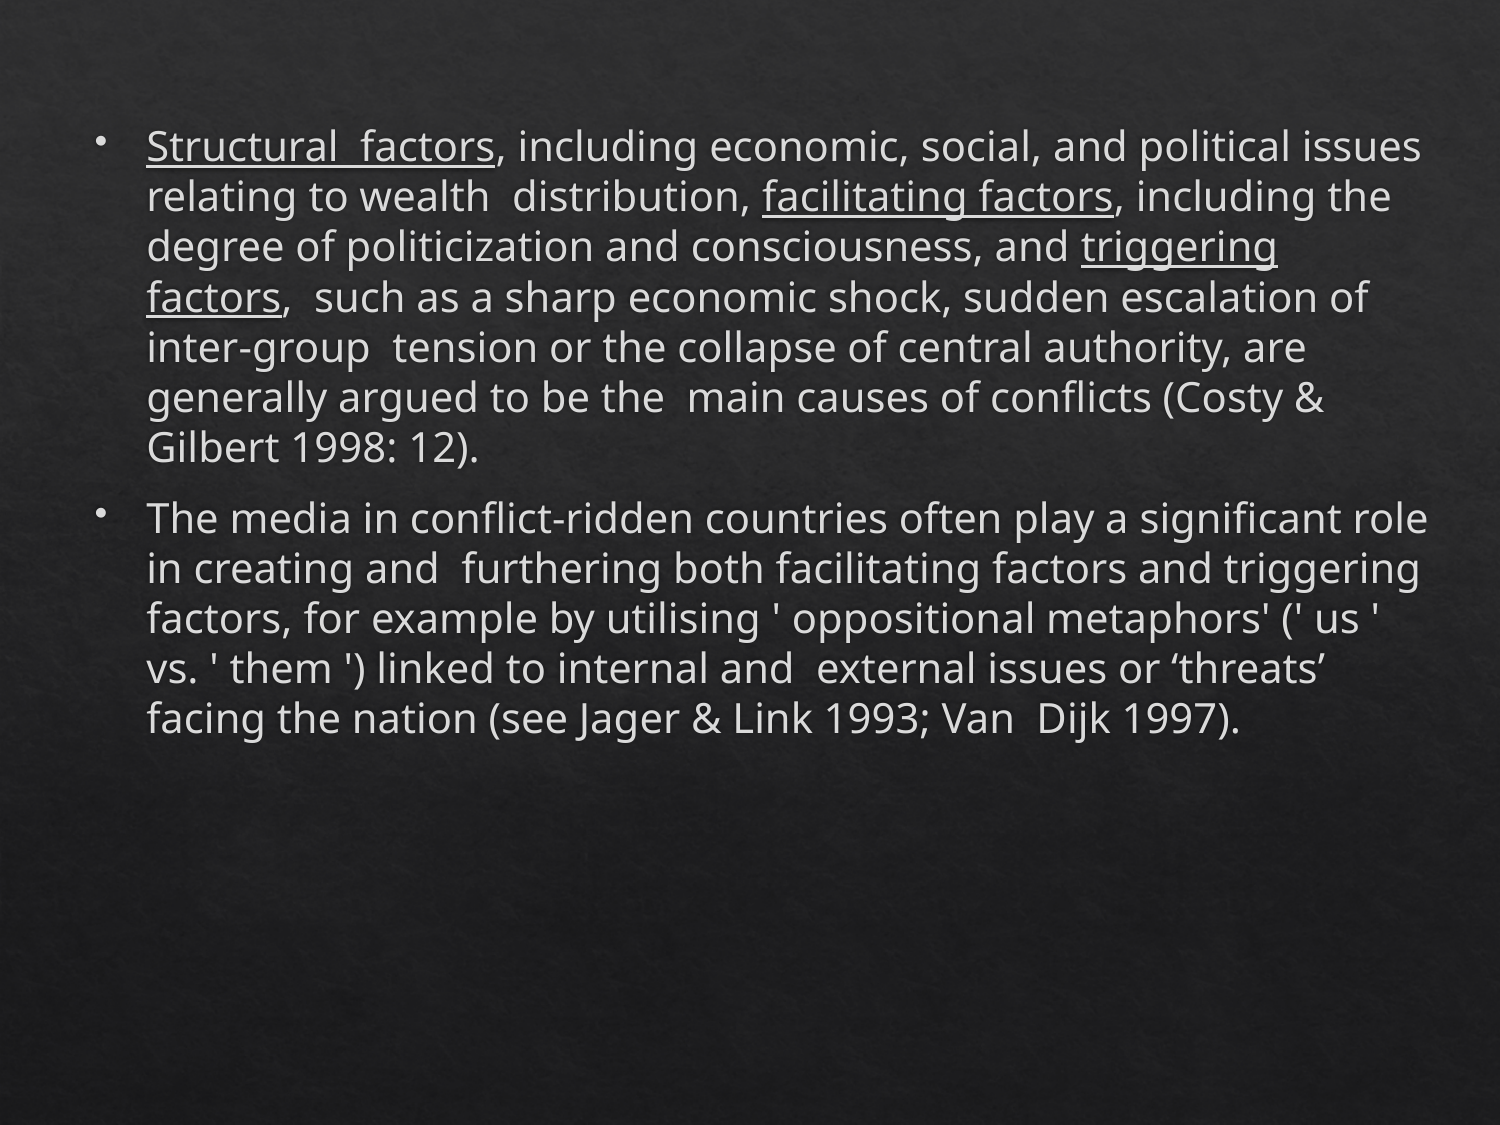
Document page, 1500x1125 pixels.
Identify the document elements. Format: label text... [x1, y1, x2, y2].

list Structural factors, including economic, social, and political issues relating to wealth distribution, facilitating factors, including the degree of politicization and consciousness, and triggering factors, such as a sharp economic shock, sudden escalation of inter-group tension or the collapse of central authority, are generally argued to be the main causes of conflicts (Costy & Gilbert 1998: 12). The media in conflict-ridden countries often play a significant role in creating and furthering both facilitating factors and triggering factors, for example by utilising ' oppositional metaphors' (' us ' vs. ' them ') linked to internal and external issues or ‘threats’ facing the nation (see Jager & Link 1993; Van Dijk 1997). [75, 112, 1450, 1038]
